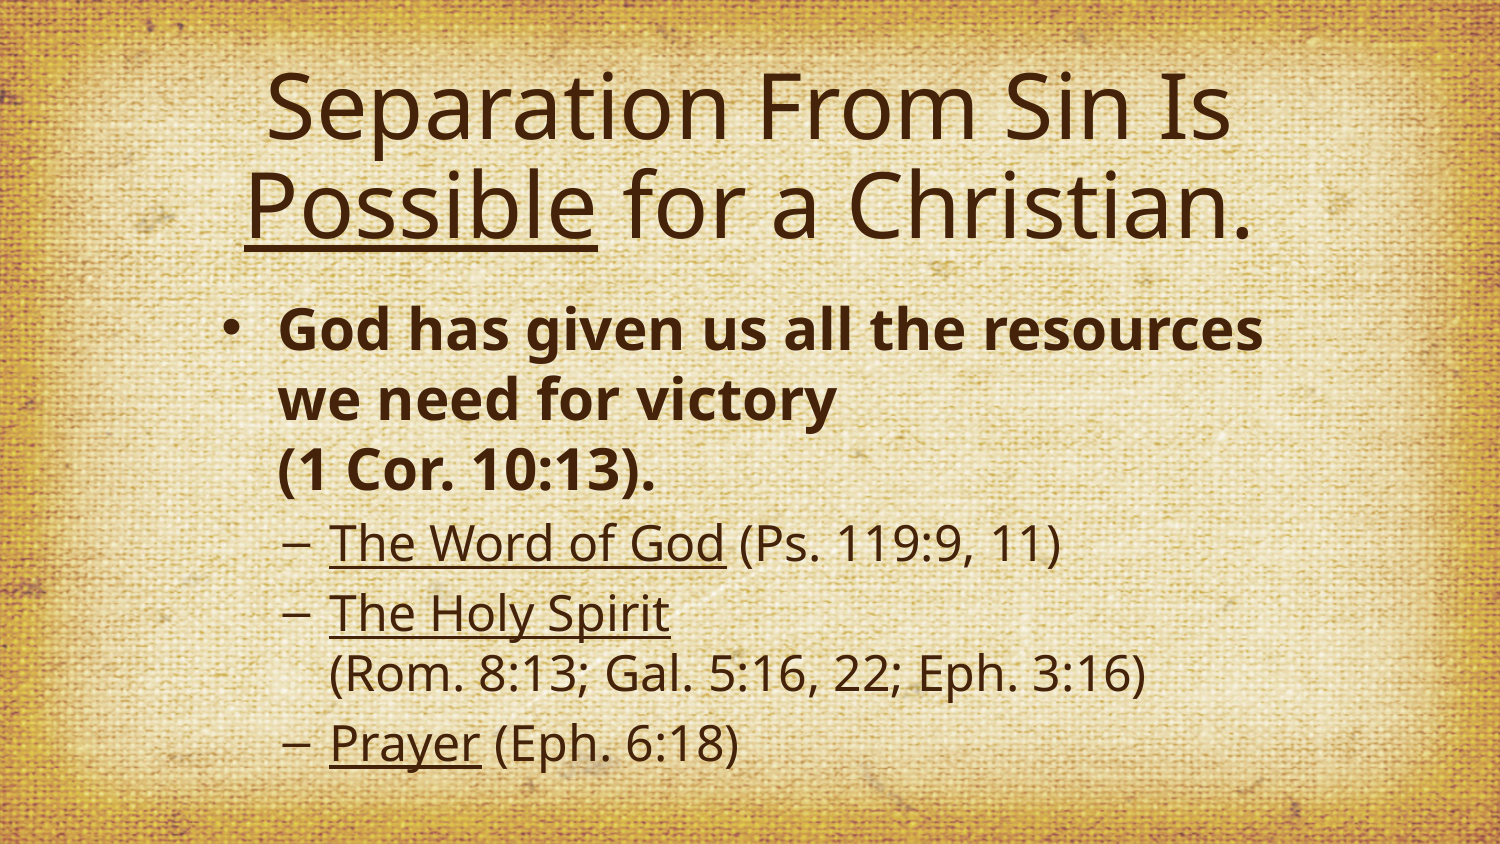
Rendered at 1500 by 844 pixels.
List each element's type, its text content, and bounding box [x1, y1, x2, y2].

picture [0, 0, 1500, 844]
list God has given us all the resources we need for victory (1 Cor. 10:13). The Word of God (Ps. 119:9, 11) The Holy Spirit (Rom. 8:13; Gal. 5:16, 22; Eph. 3:16) Prayer (Eph. 6:18) [206, 284, 1294, 829]
title Separation From Sin Is Possible for a Christian. [75, 71, 1425, 247]
